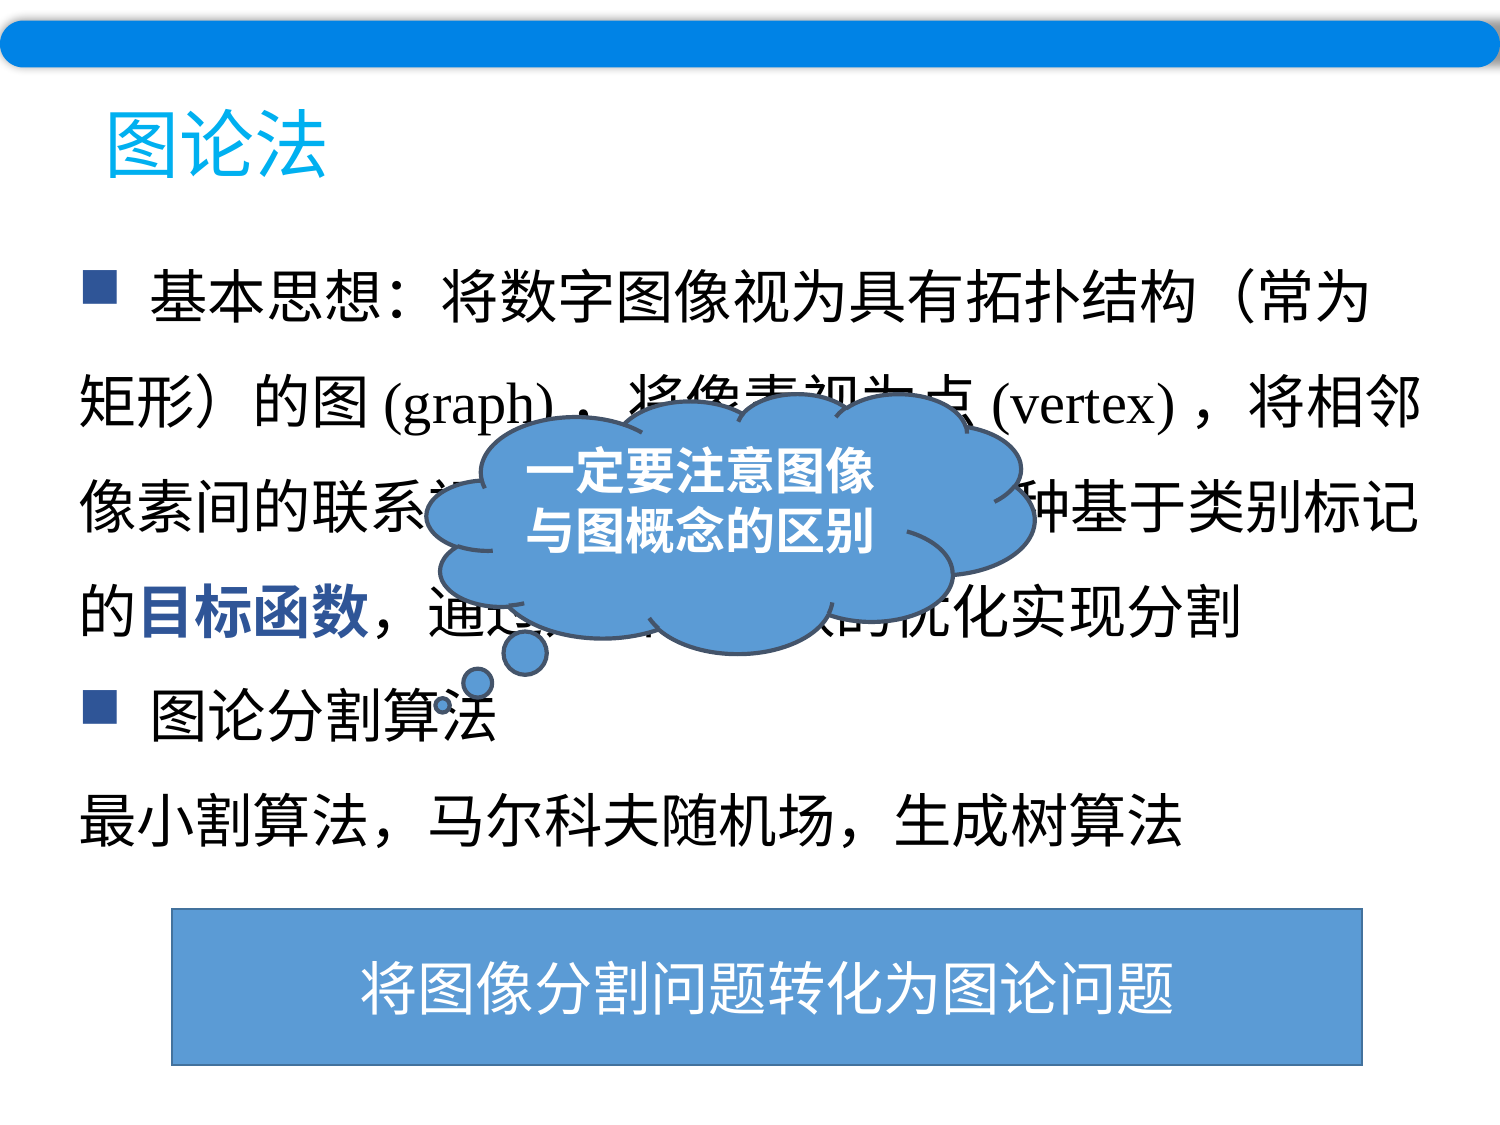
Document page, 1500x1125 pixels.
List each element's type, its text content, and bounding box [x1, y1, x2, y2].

text_box 一定要注意图像与图概念的区别 [503, 631, 547, 675]
text_box 图论法 [90, 89, 1257, 195]
text_box 将图像分割问题转化为图论问题 [171, 908, 1363, 1066]
text_box [0, 19, 1500, 69]
text_box 一定要注意图像与图概念的区别 [463, 668, 493, 698]
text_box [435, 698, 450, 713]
text_box 基本思想：将数字图像视为具有拓扑结构（常为矩形）的图(graph)，将像素视为点(vertex)，将相邻像素间的联系视为边(edge)，定义某种基于类别标记的目标函数，通过对目标函数的优化实现分割 图论分割算法 最小割算法，马尔科夫随机场，生成树算法 [63, 217, 1443, 1125]
text_box 一定要注意图像与图概念的区别 [426, 394, 1035, 655]
